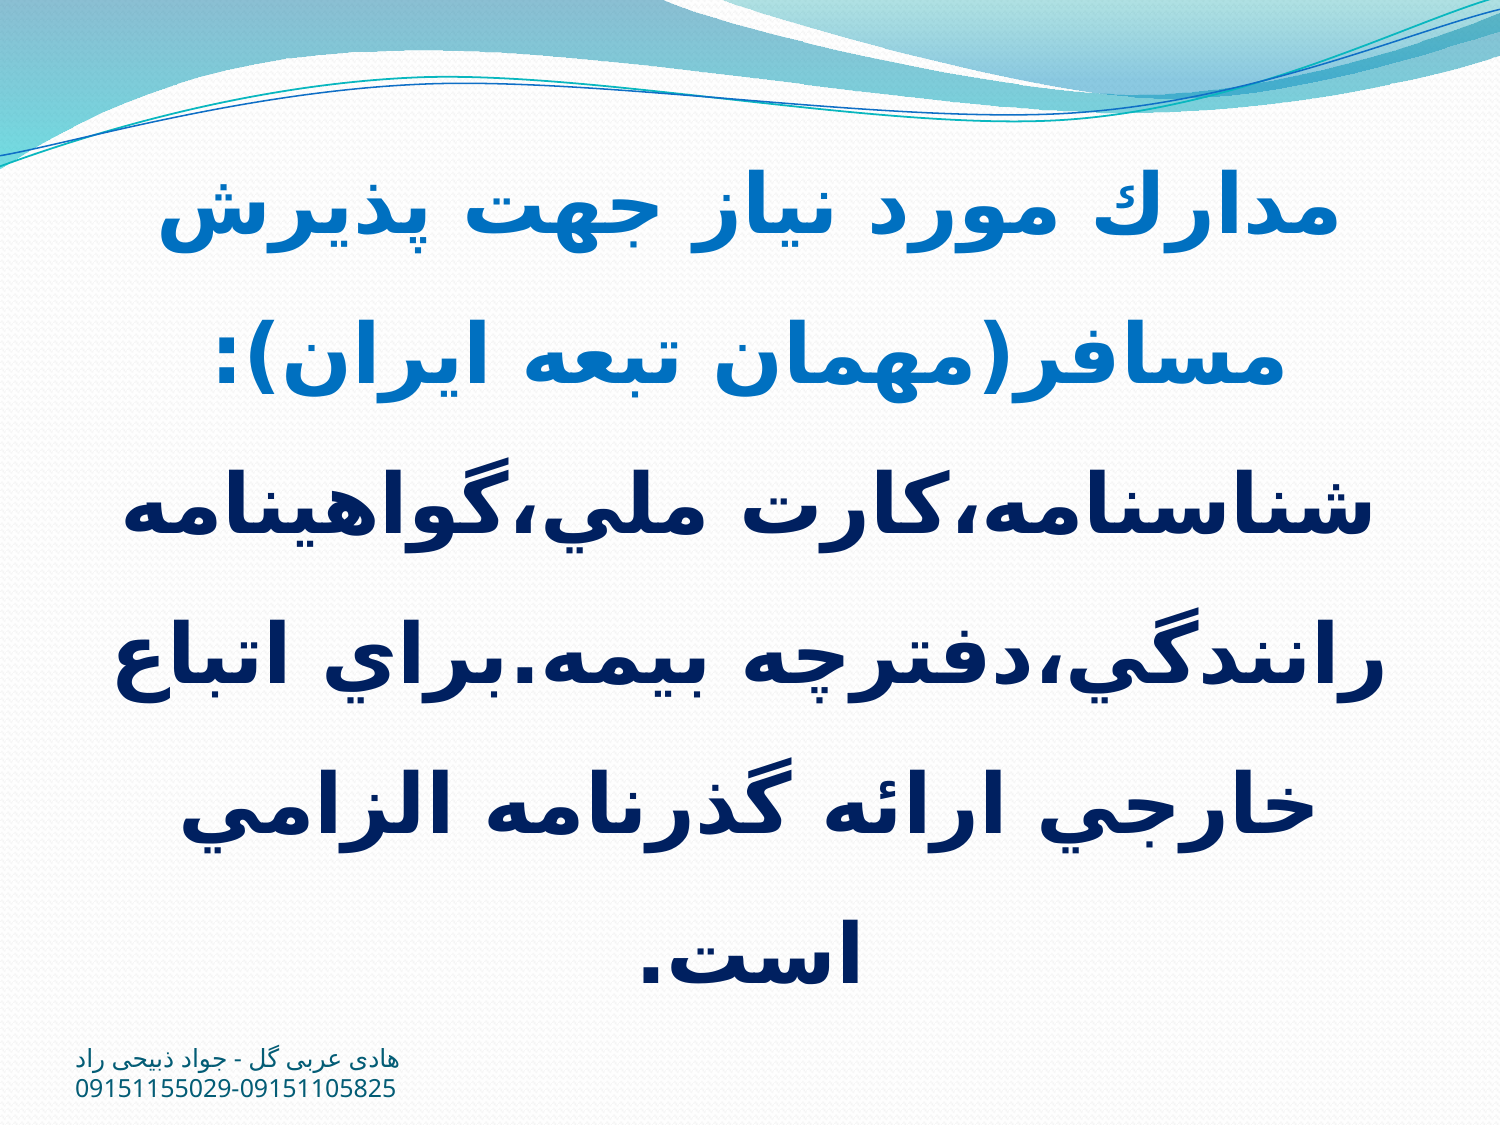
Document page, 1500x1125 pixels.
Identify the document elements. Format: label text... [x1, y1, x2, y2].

slide_number هادی عربی گل - جواد ذبیحی راد 09151105825-09151155029 [75, 1042, 425, 1103]
title مدارك مورد نياز جهت پذيرش مسافر(مهمان تبعه ايران): شناسنامه،كارت ملي،گواهينامه رانندگي،دفترچه بيمه.براي اتباع خارجي ارائه گذرنامه الزامي است. [75, 149, 1425, 1000]
